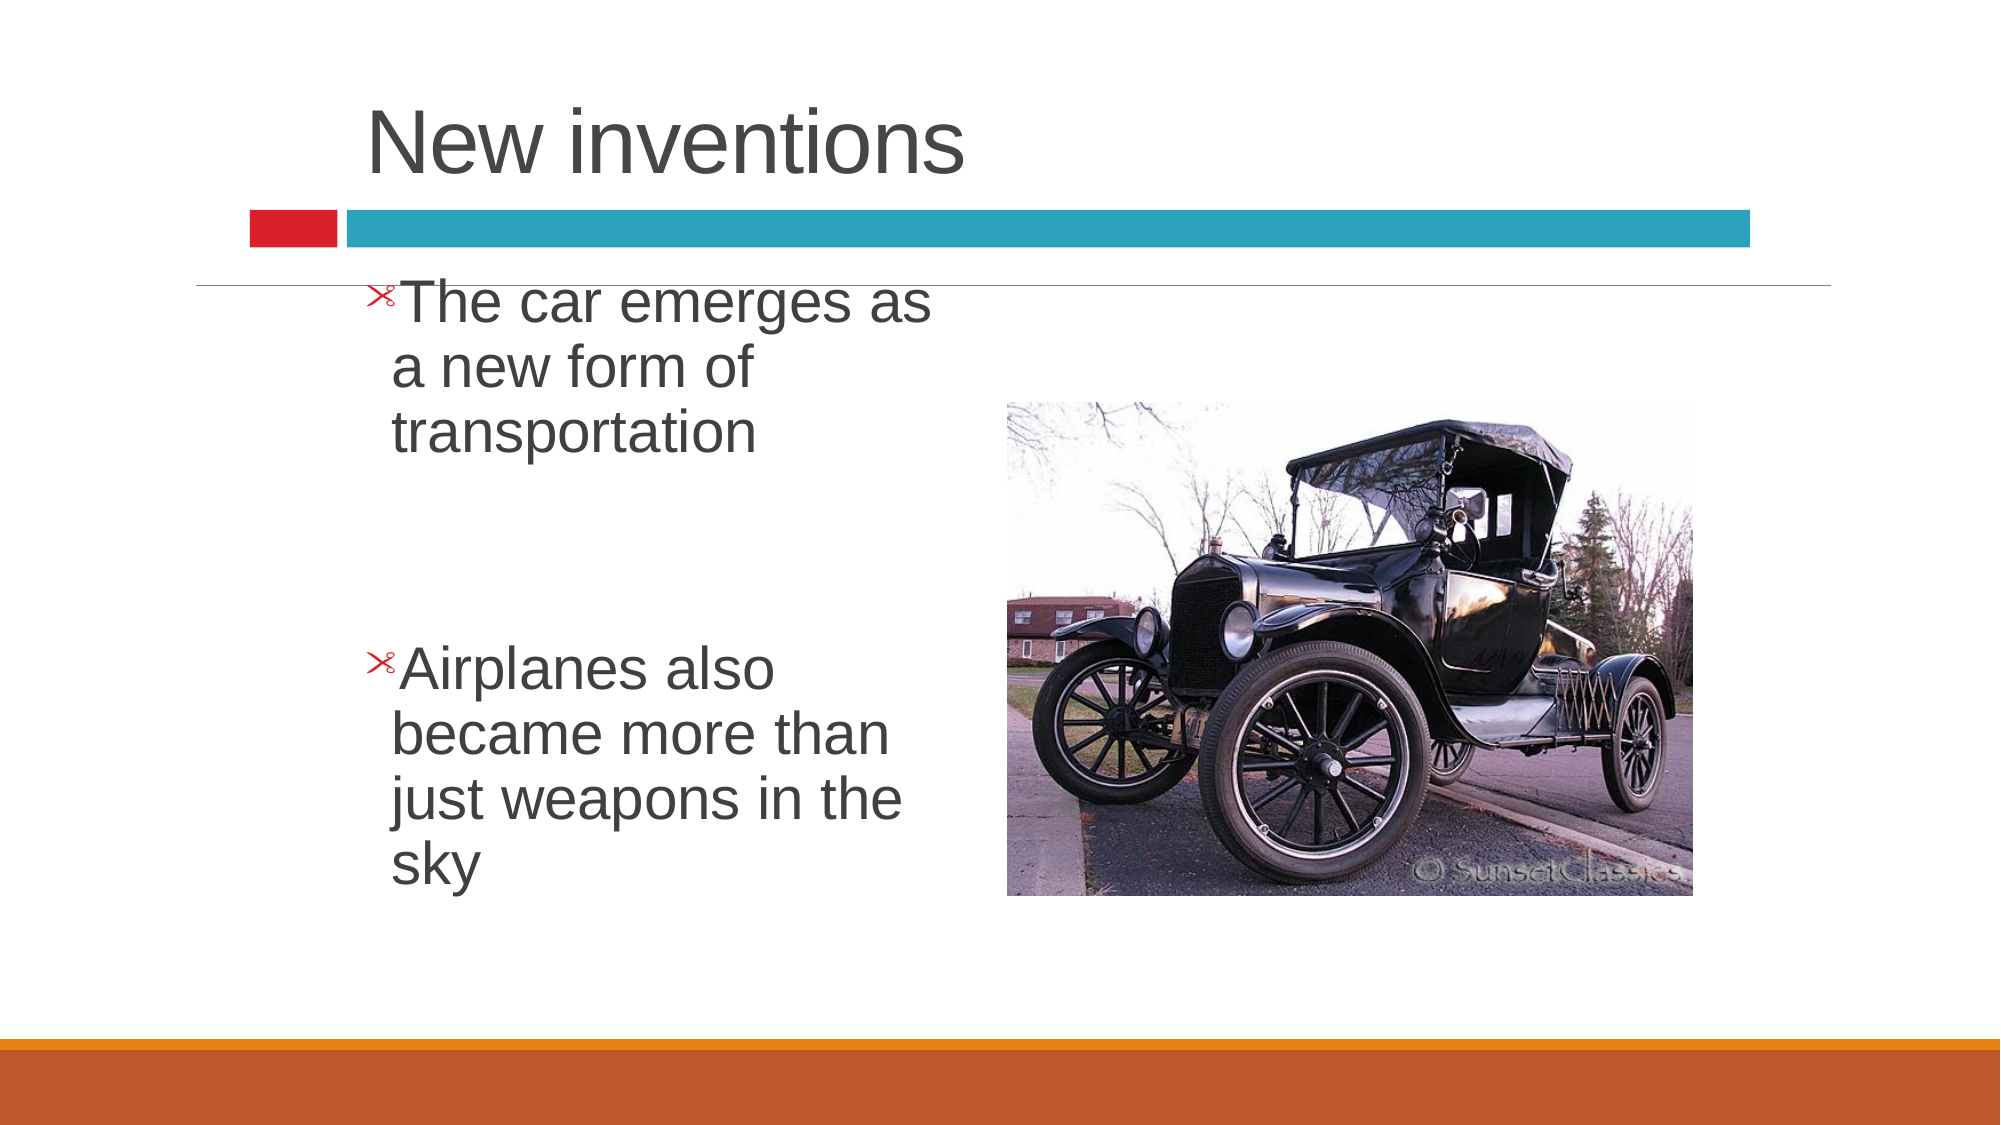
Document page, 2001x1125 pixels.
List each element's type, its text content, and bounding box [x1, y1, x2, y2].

title New inventions [350, 37, 1688, 200]
list The car emerges as a new form of transportation Airplanes also became more than just weapons in the sky [350, 262, 989, 1000]
text_box [249, 209, 338, 248]
text_box [346, 209, 1750, 248]
picture [1006, 401, 1694, 896]
text_box [249, 202, 1750, 255]
